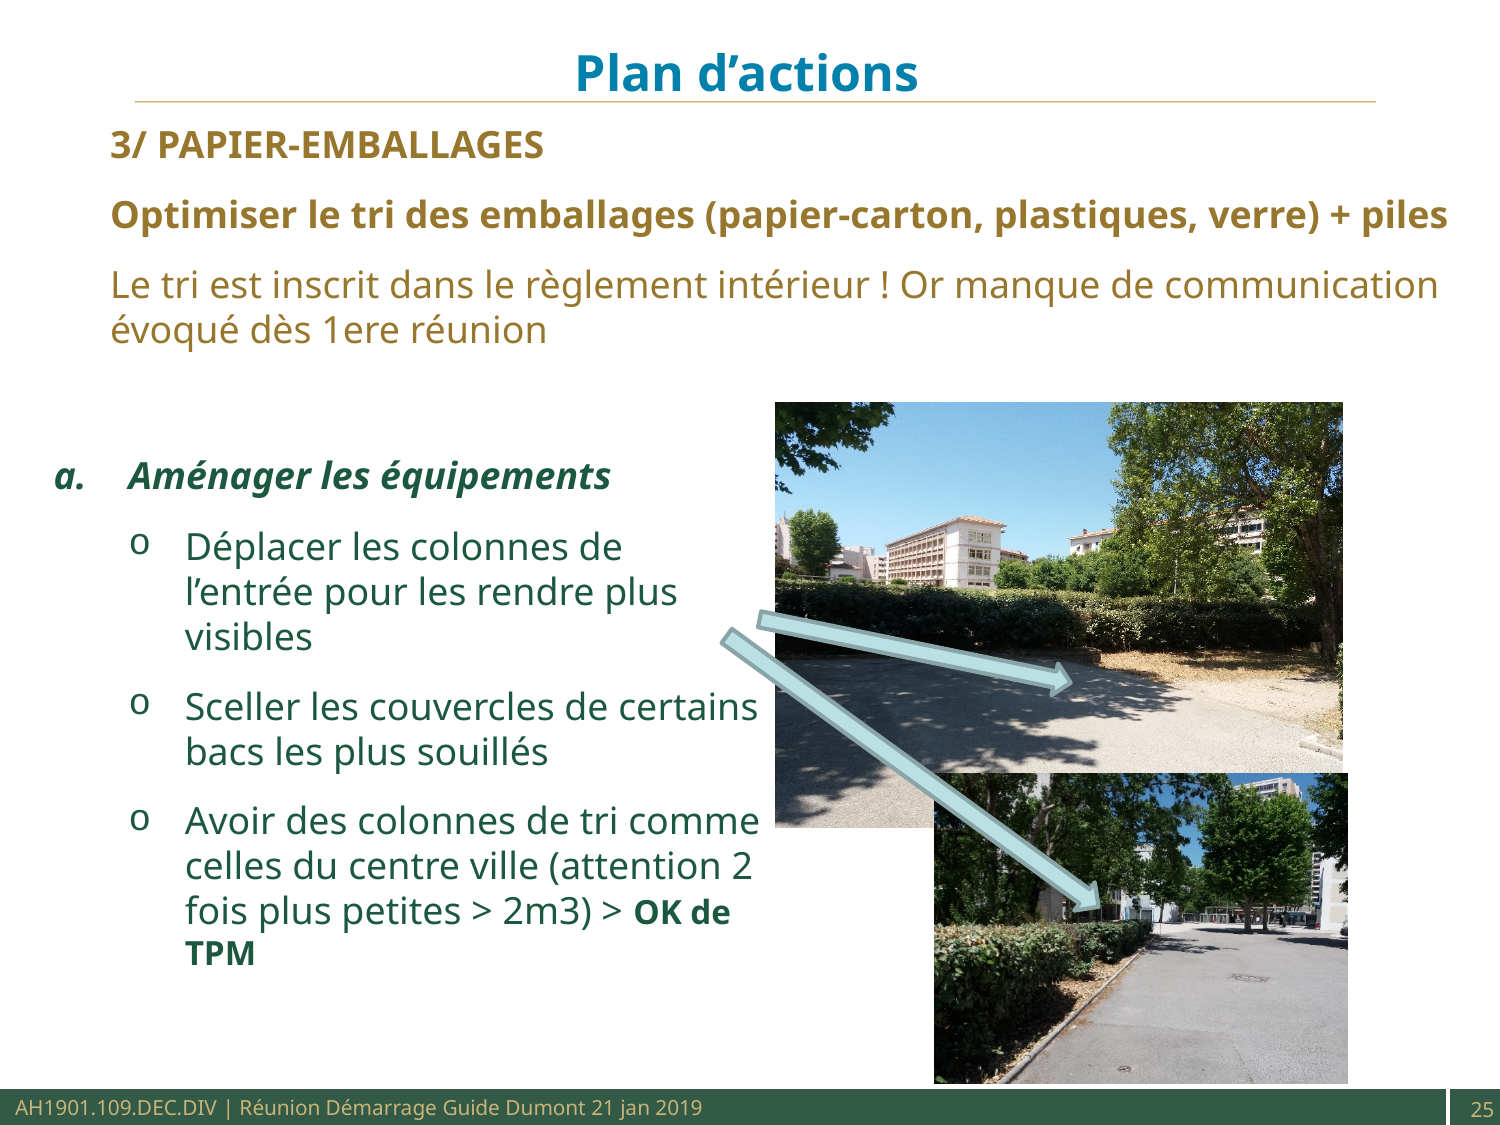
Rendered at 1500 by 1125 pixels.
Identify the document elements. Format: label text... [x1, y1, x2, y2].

slide_number 25 [1450, 1090, 1500, 1125]
text_box Aménager les équipements Déplacer les colonnes de l’entrée pour les rendre plus visibles Sceller les couvercles de certains bacs les plus souillés Avoir des colonnes de tri comme celles du centre ville (attention 2 fois plus petites > 2m3) > OK de TPM [0, 445, 770, 759]
text_box [719, 626, 770, 681]
footer AH1901.109.DEC.DIV | Réunion Démarrage Guide Dumont 21 jan 2019 [0, 1090, 1446, 1125]
picture [775, 402, 1349, 1084]
text_box [755, 609, 770, 632]
text_box 3/ PAPIER-EMBALLAGES Optimiser le tri des emballages (papier-carton, plastiques, verre) + piles Le tri est inscrit dans le règlement intérieur ! Or manque de communication évoqué dès 1ere réunion [0, 113, 1500, 1090]
title Plan d’actions [100, 0, 1395, 103]
